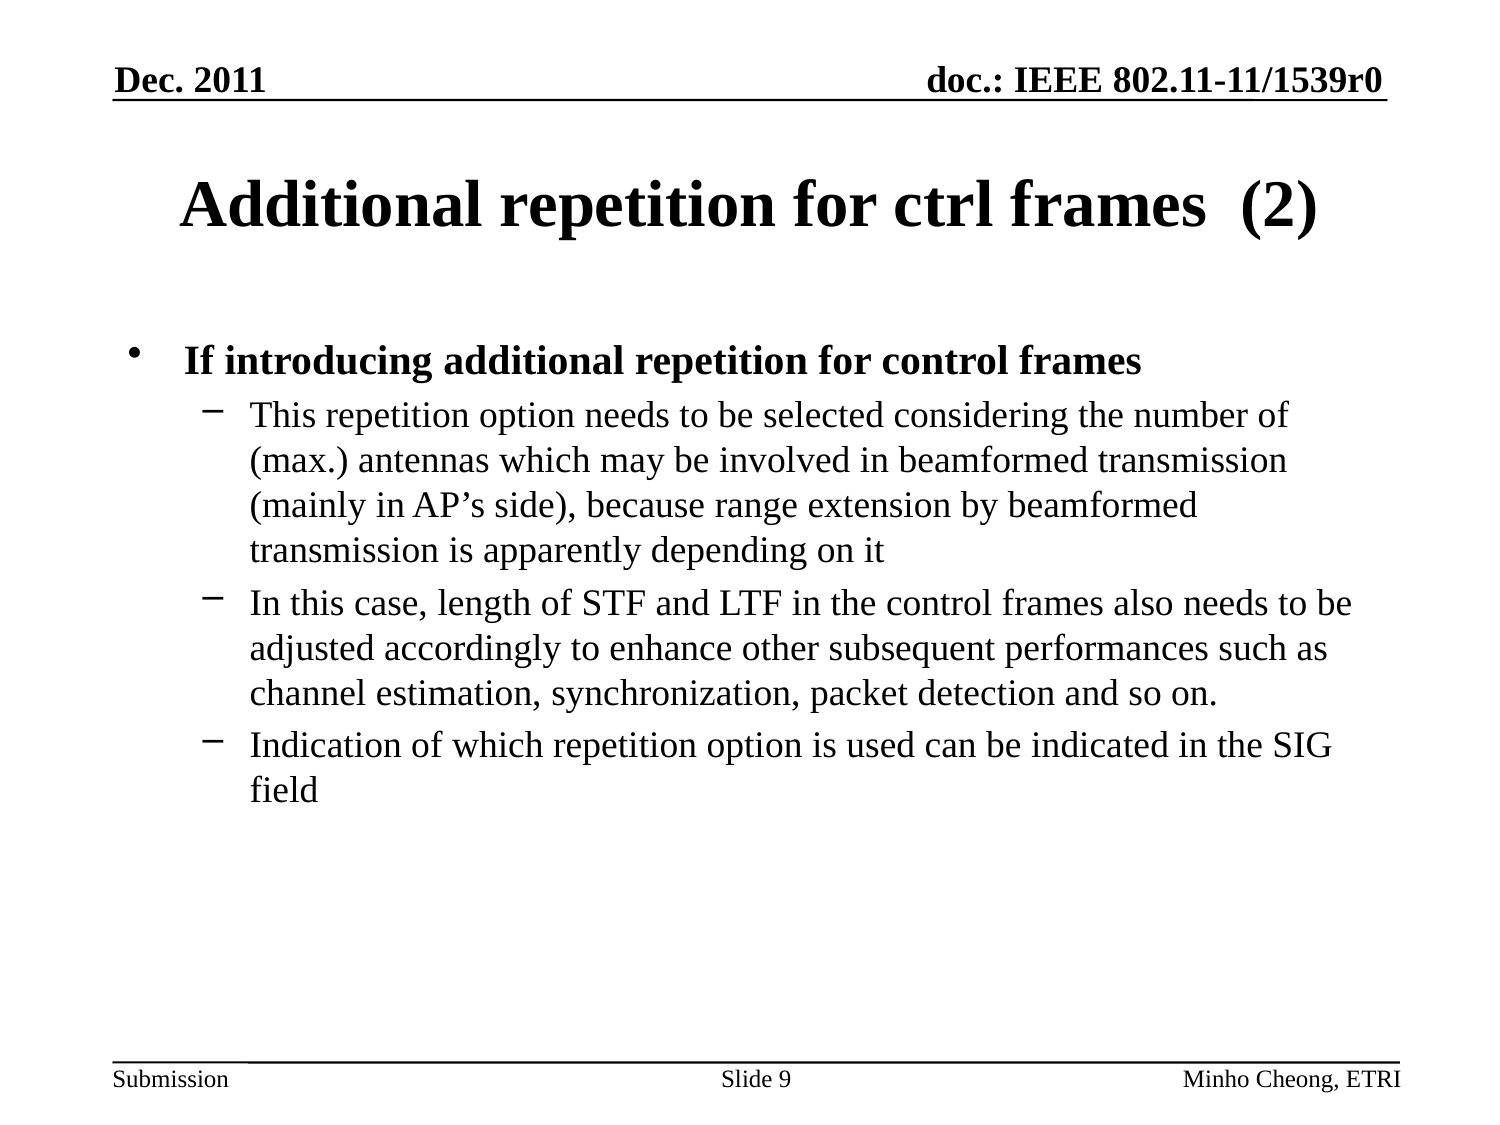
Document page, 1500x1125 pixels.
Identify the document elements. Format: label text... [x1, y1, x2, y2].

slide_number Slide 9 [712, 1062, 800, 1093]
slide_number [114, 54, 268, 100]
title Additional repetition for ctrl frames (2) [112, 112, 1388, 288]
footer Minho Cheong, ETRI [1180, 1062, 1402, 1093]
list If introducing additional repetition for control frames This repetition option needs to be selected considering the number of (max.) antennas which may be involved in beamformed transmission (mainly in AP’s side), because range extension by beamformed transmission is apparently depending on it In this case, length of STF and LTF in the control frames also needs to be adjusted accordingly to enhance other subsequent performances such as channel estimation, synchronization, packet detection and so on. Indication of which repetition option is used can be indicated in the SIG field [112, 324, 1388, 1000]
